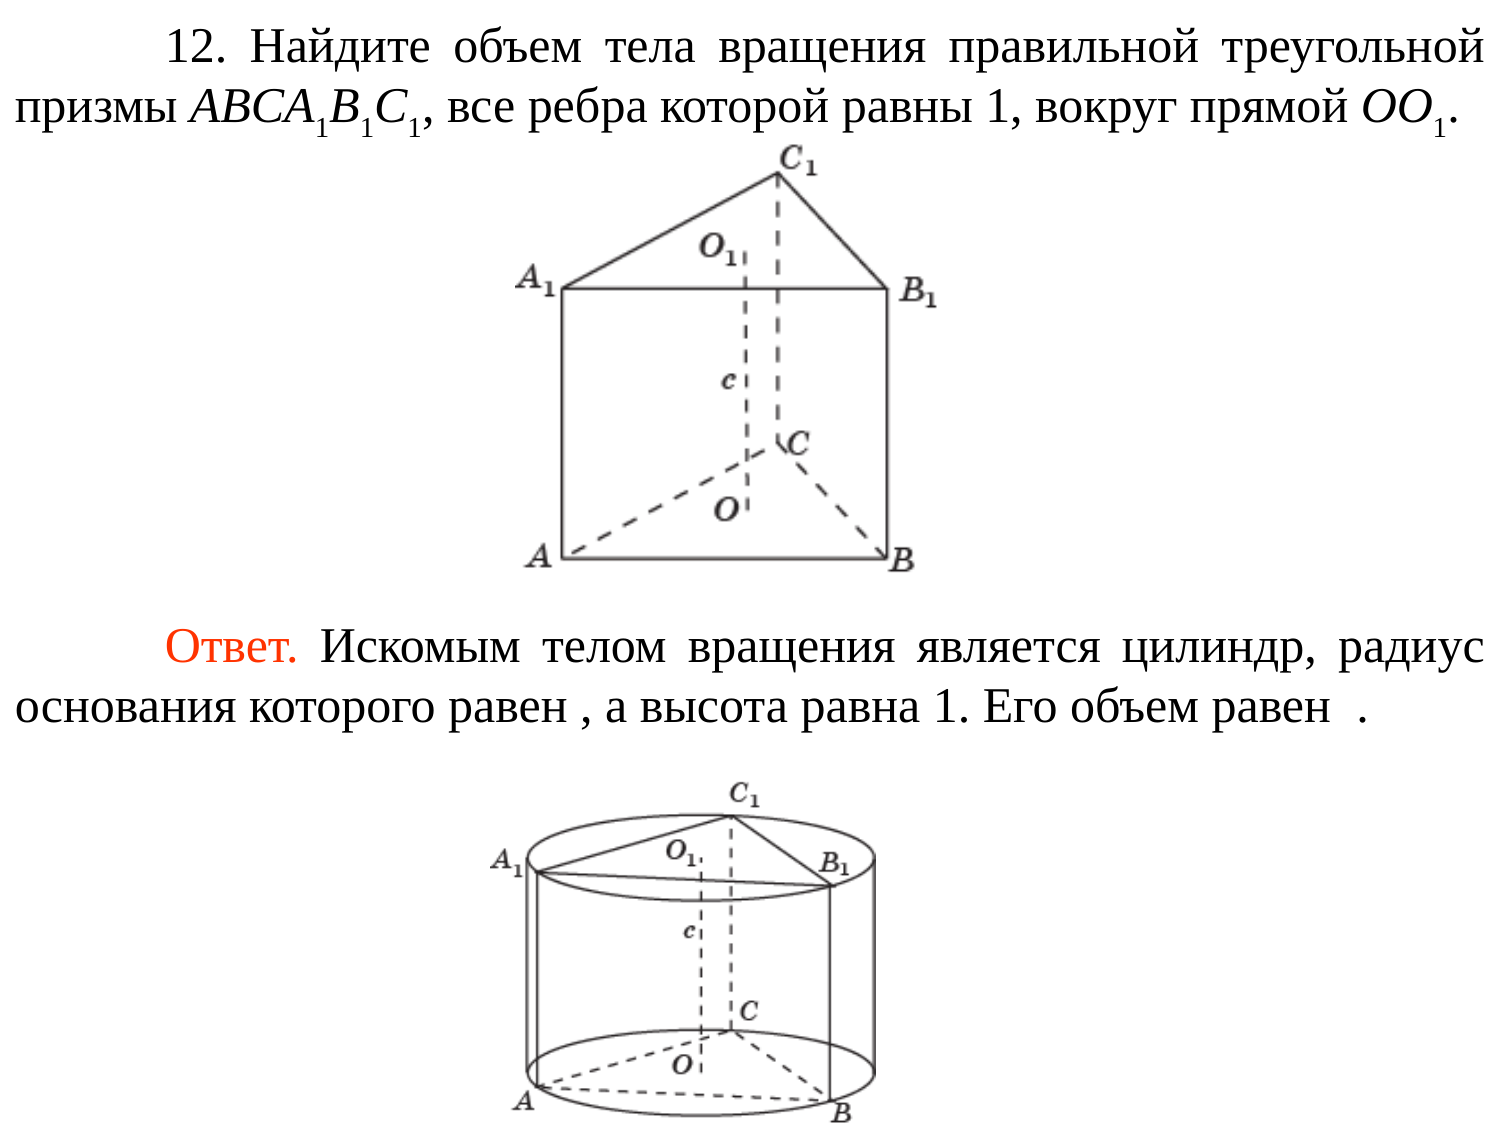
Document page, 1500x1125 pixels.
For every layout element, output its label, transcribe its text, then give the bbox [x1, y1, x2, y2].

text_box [0, 604, 1500, 1125]
picture [515, 141, 940, 581]
text_box 12. Найдите объем тела вращения правильной треугольной призмы ABCA1B1C1, все ребра которой равны 1, вокруг прямой OO1. [0, 5, 1500, 151]
